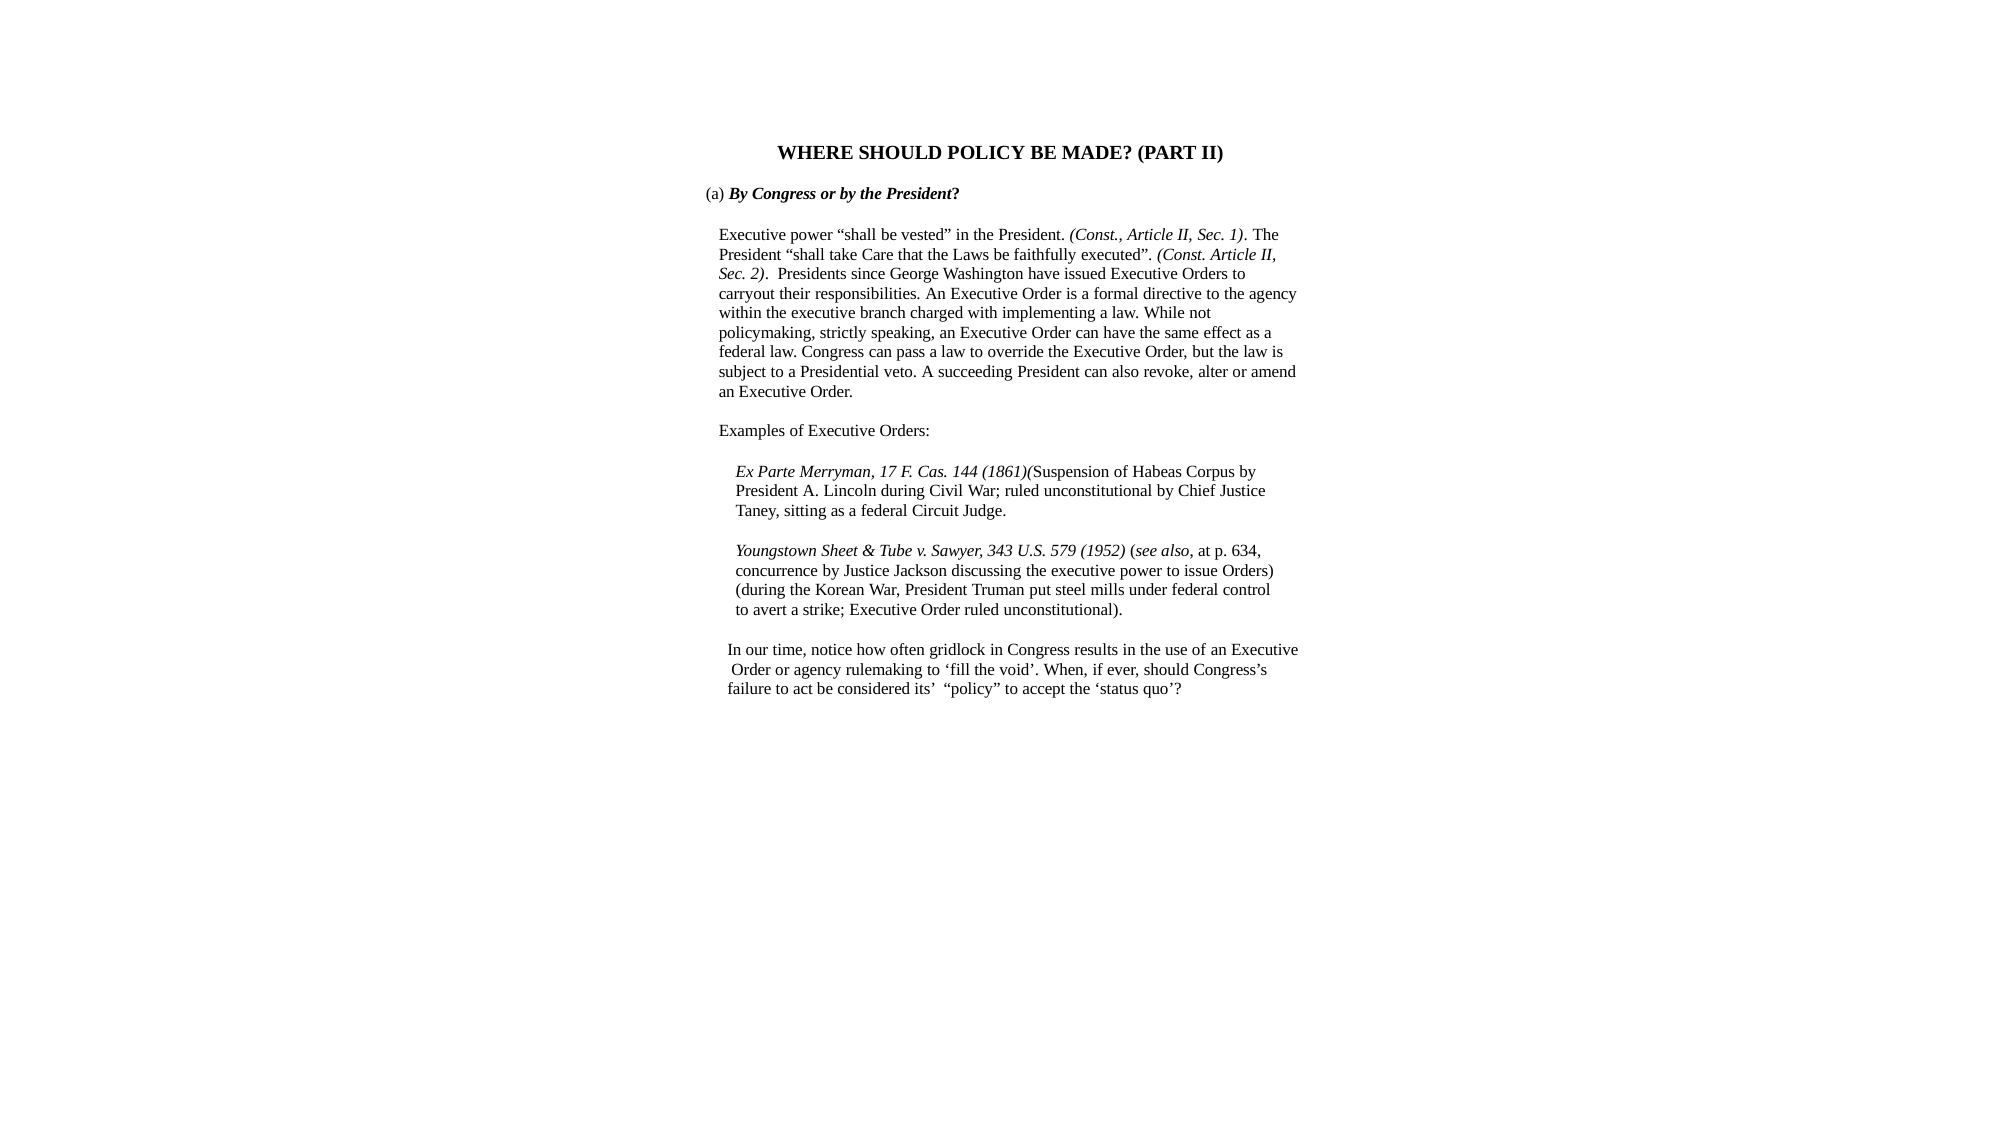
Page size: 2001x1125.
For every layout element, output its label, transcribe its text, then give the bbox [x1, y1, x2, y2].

text_box WHERE SHOULD POLICY BE MADE? (PART II) (a) By Congress or by the President? Executive power “shall be vested” in the President. (Const., Article II, Sec. 1). The President “shall take Care that the Laws be faithfully executed”. (Const. Article II, Sec. 2). Presidents since George Washington have issued Executive Orders to carryout their responsibilities. An Executive Order is a formal directive to the agency within the executive branch charged with implementing a law. While not policymaking, strictly speaking, an Executive Order can have the same effect as a federal law. Congress can pass a law to override the Executive Order, but the law is subject to a Presidential veto. A succeeding President can also revoke, alter or amend an Executive Order. Examples of Executive Orders: Ex Parte Merryman, 17 F. Cas. 144 (1861)(Suspension of Habeas Corpus by President A. Lincoln during Civil War; ruled unconstitutional by Chief Justice Taney, sitting as a federal Circuit Judge. Youngstown Sheet & Tube v. Sawyer, 343 U.S. 579 (1952) (see also, at p. 634, concurrence by Justice Jackson discussing the executive power to issue Orders) (during the Korean War, President Truman put steel mills under federal control to avert a strike; Executive Order ruled unconstitutional). In our time, notice how often gridlock in Congress results in the use of an Executive Order or agency rulemaking to ‘fill the void’. When, if ever, should Congress’s failure to act be considered its’ “policy” to accept the ‘status quo’? [704, 138, 1306, 698]
